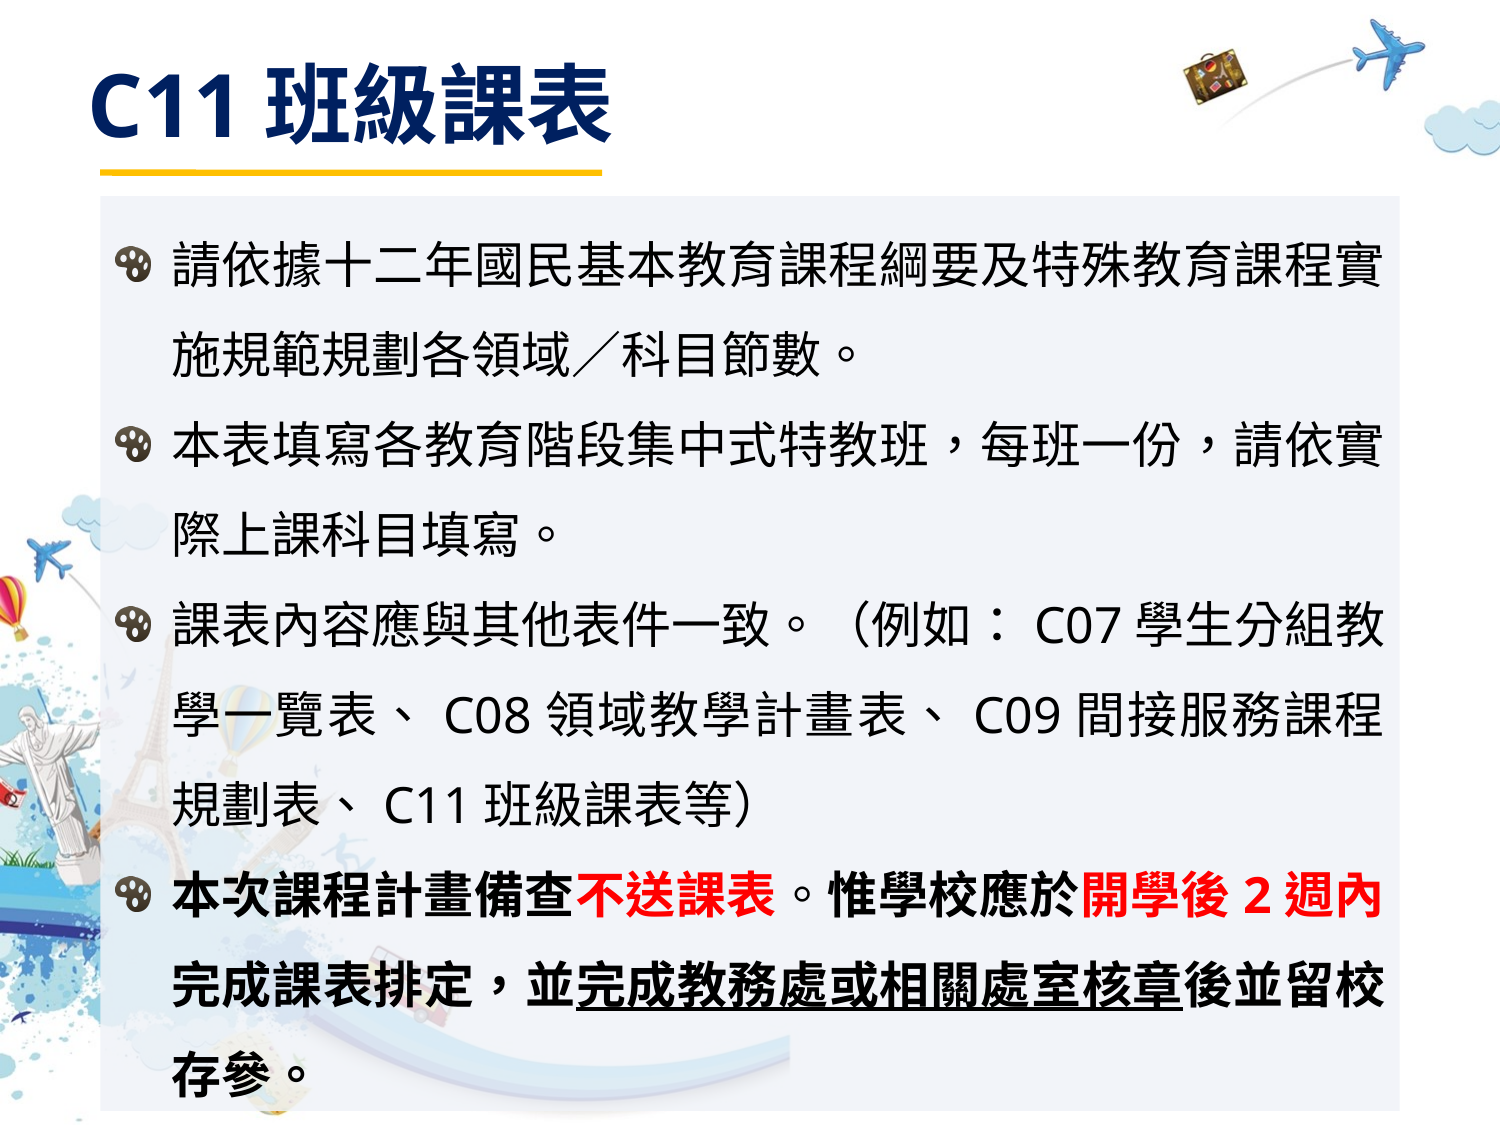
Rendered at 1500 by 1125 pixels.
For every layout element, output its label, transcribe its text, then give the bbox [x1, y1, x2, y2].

picture [0, 0, 1500, 1125]
text_box C11班級課表 [72, 42, 629, 163]
text_box 請依據十二年國民基本教育課程綱要及特殊教育課程實施規範規劃各領域／科目節數。 本表填寫各教育階段集中式特教班，每班一份，請依實際上課科目填寫。 課表內容應與其他表件一致。（例如：C07學生分組教學一覽表、C08領域教學計畫表、C09間接服務課程規劃表、C11班級課表等） 本次課程計畫備查不送課表。惟學校應於開學後2週內完成課表排定，並完成教務處或相關處室核章後並留校存參。 [100, 196, 1400, 1111]
